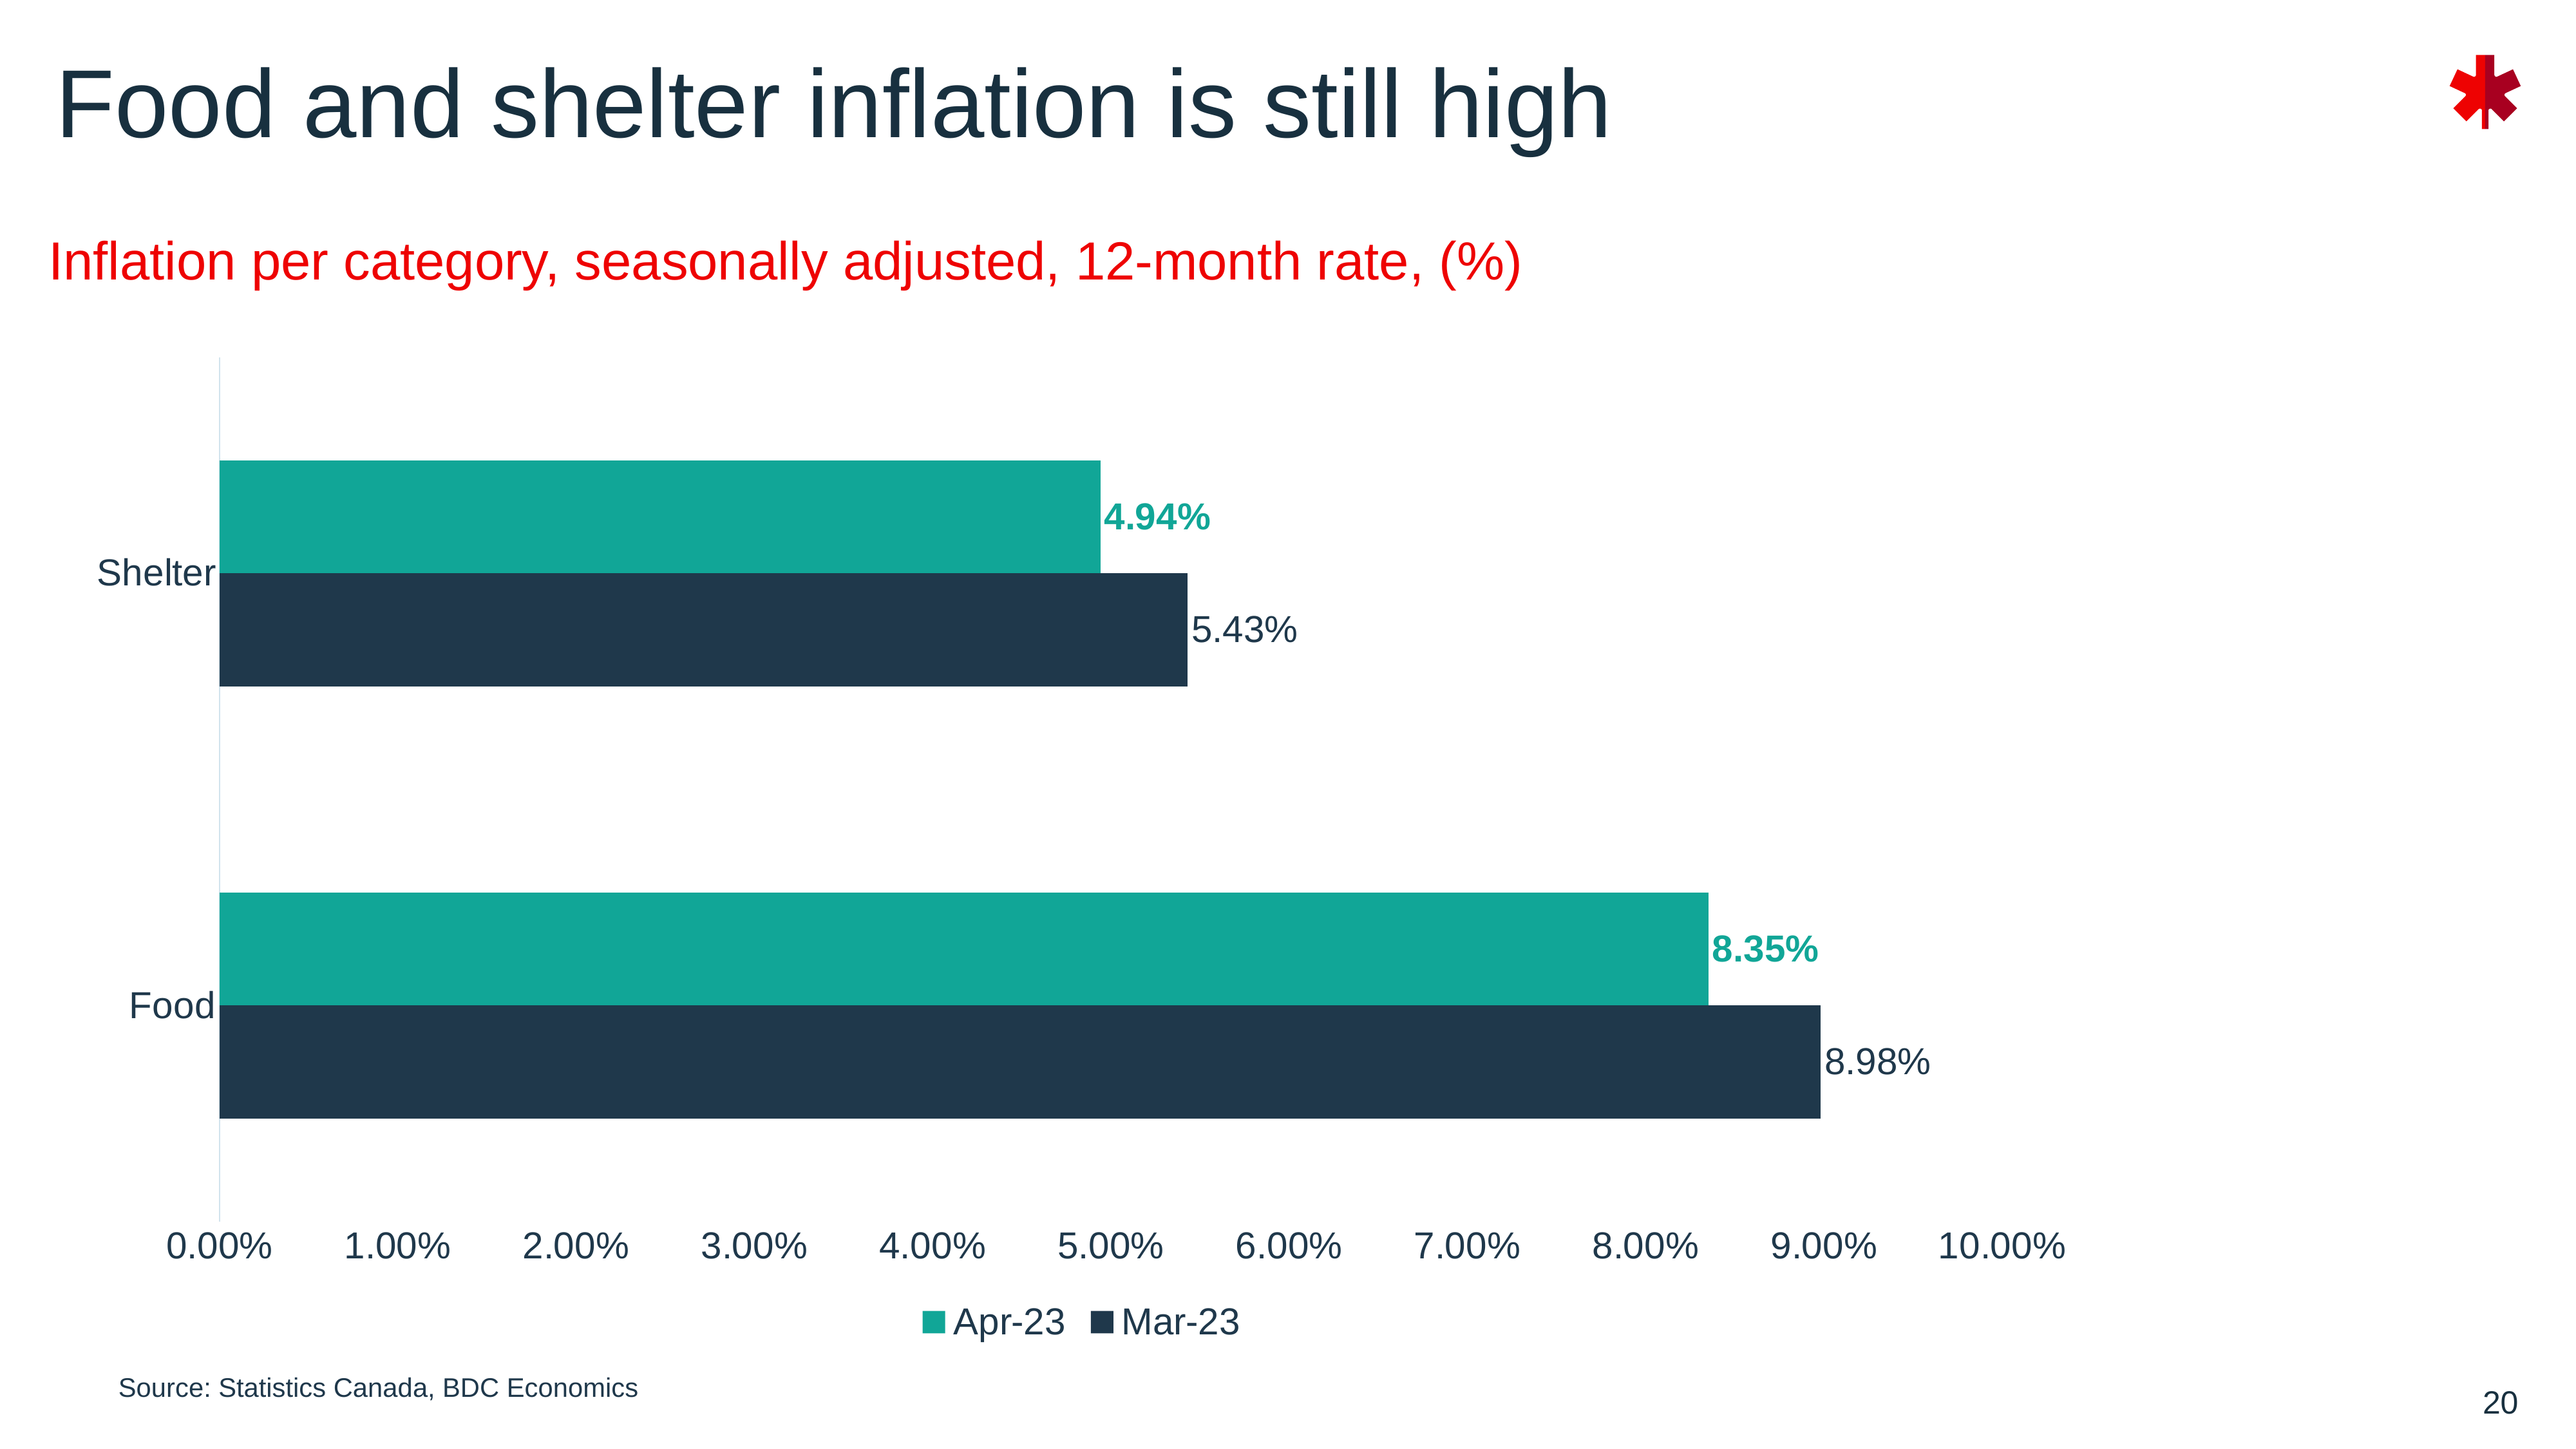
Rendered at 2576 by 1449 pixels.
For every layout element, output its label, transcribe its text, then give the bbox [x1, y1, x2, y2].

text_box Source: Statistics Canada, BDC Economics [109, 1365, 1383, 1415]
text_box Inflation per category, seasonally adjusted, 12-month rate, (%) [39, 222, 1842, 296]
title Food and shelter inflation is still high [55, 58, 2237, 181]
chart [55, 337, 2108, 1350]
